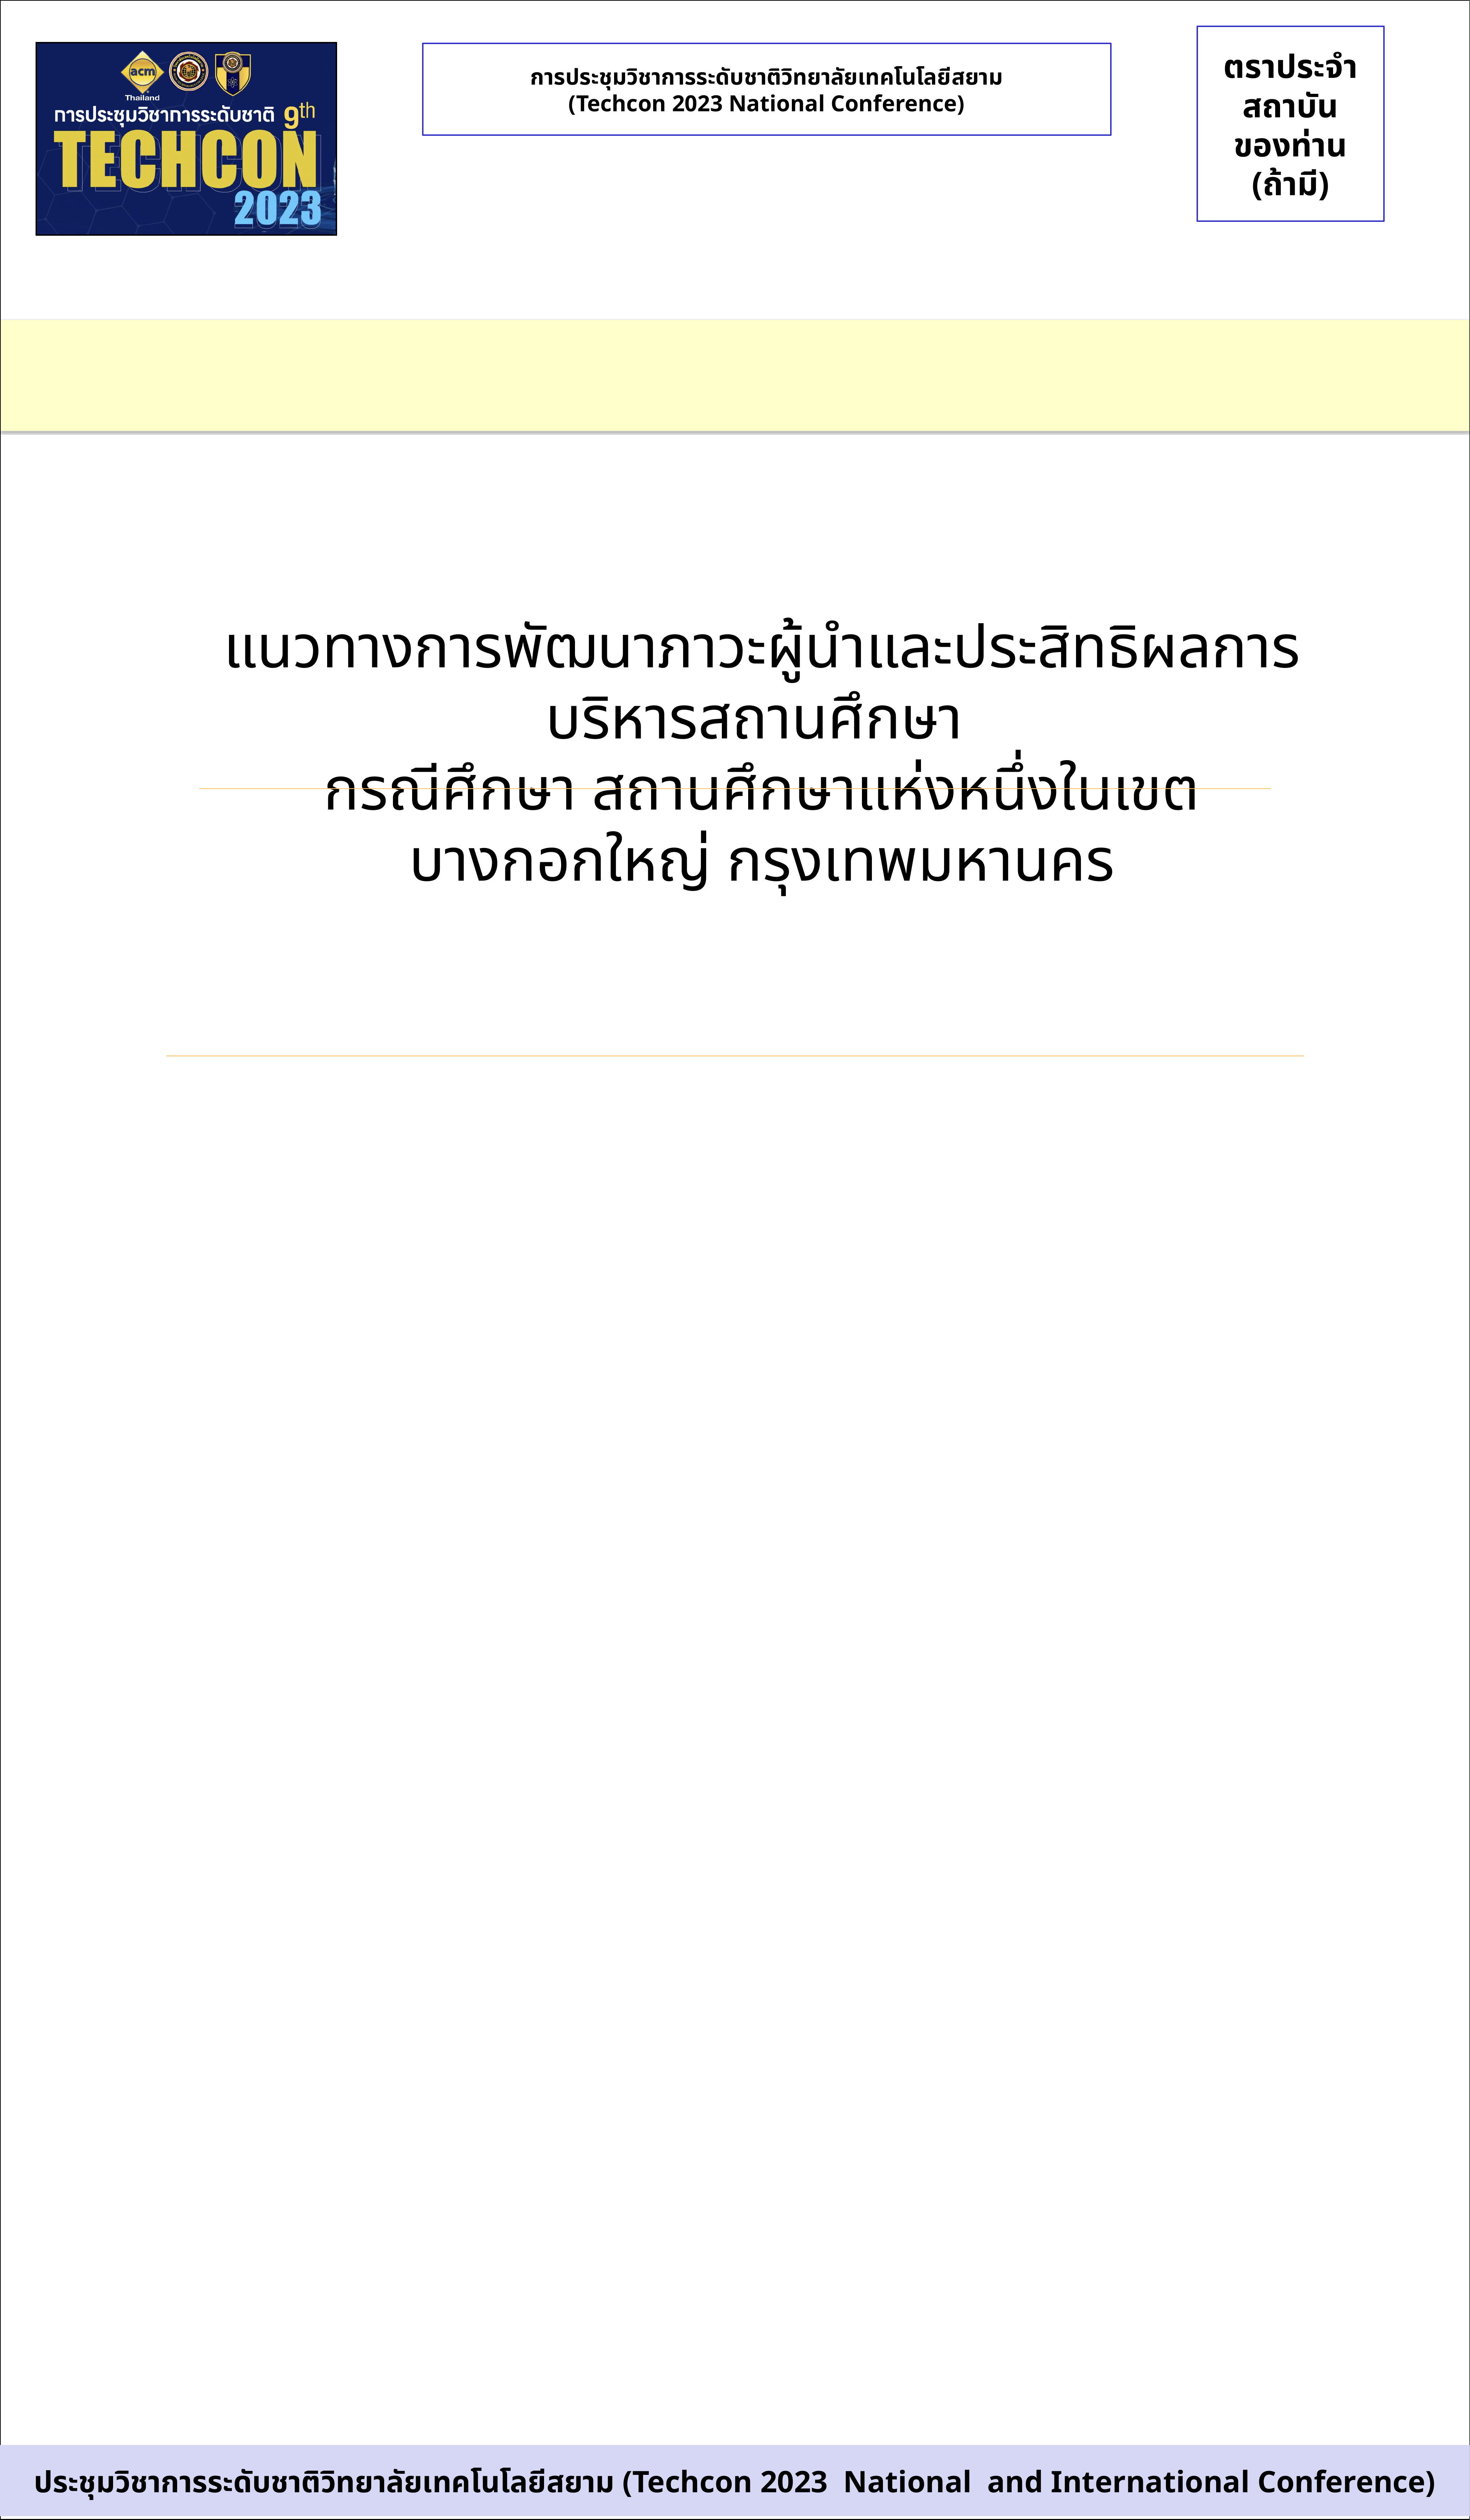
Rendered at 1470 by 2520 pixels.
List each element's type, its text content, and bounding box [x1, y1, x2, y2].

text_box [166, 1055, 1304, 1057]
text_box [46, 2516, 718, 2520]
text_box ตราประจำสถาบันของท่าน (ถ้ามี) [1197, 26, 1384, 221]
text_box [0, 2516, 46, 2520]
text_box [0, 0, 1470, 2445]
picture [37, 43, 336, 235]
text_box ประชุมวิชาการระดับชาติวิทยาลัยเทคโนโลยีสยาม (Techcon 2023 National and International Conference) [0, 2445, 1470, 2516]
text_box [718, 2516, 1470, 2520]
text_box การประชุมวิชาการระดับชาติวิทยาลัยเทคโนโลยีสยาม (Techcon 2023 National Conference) [422, 43, 1111, 135]
